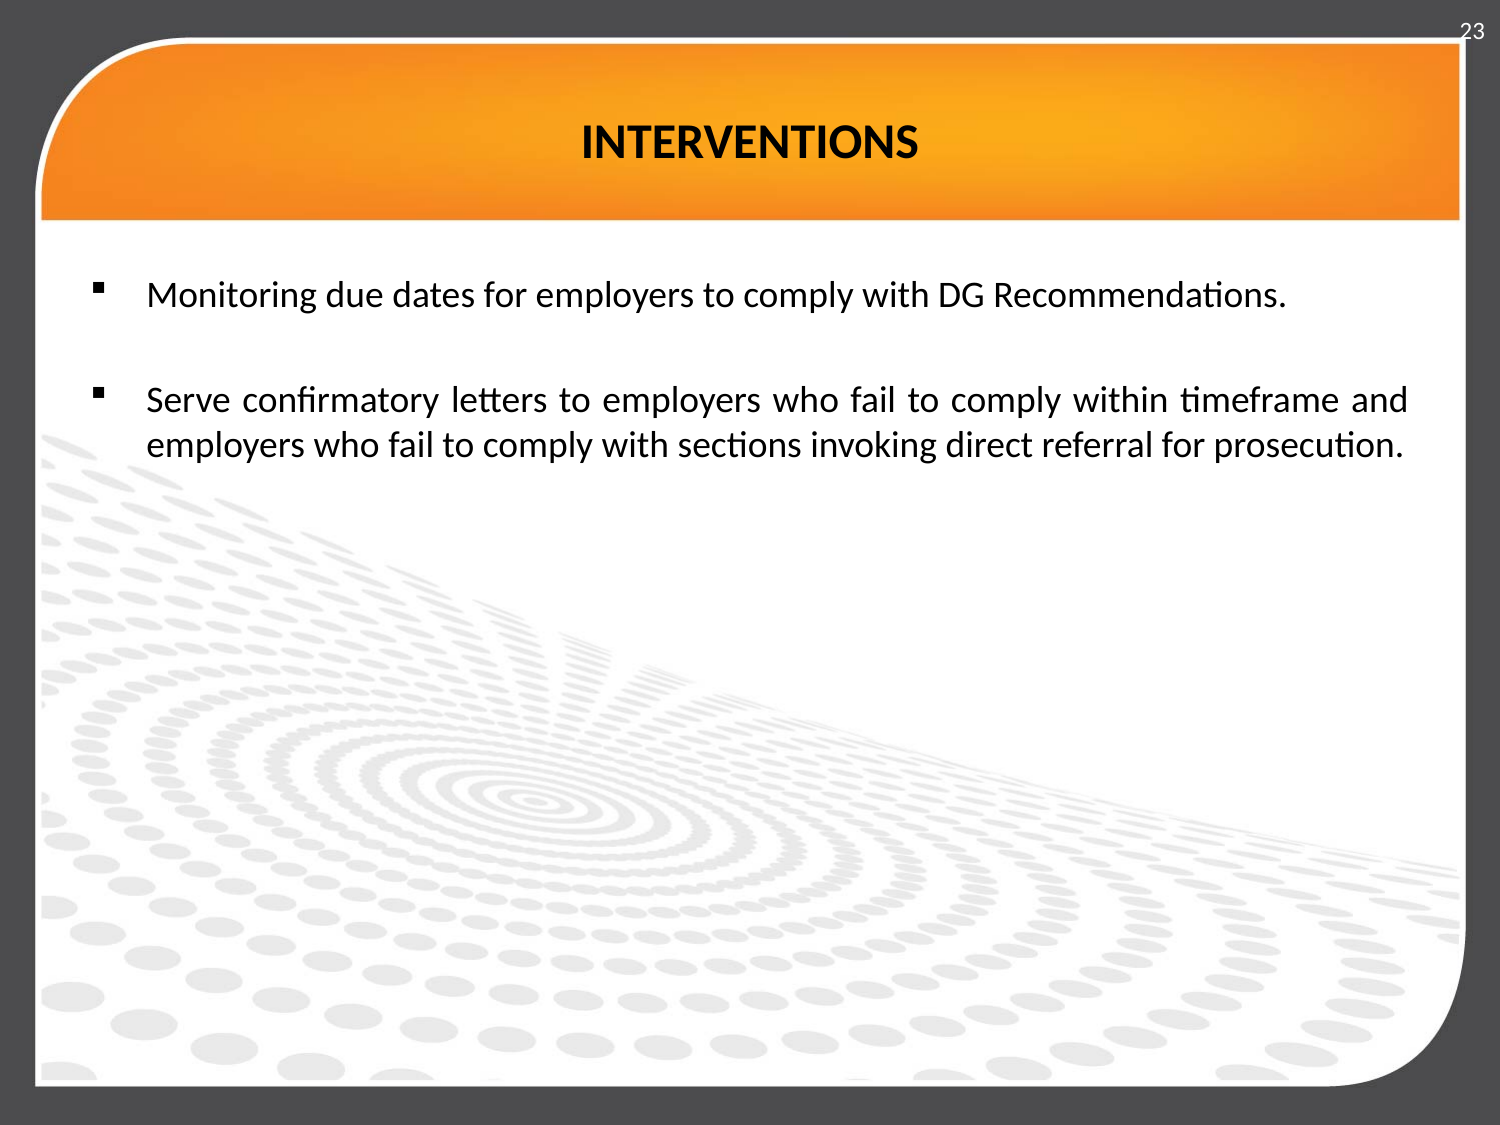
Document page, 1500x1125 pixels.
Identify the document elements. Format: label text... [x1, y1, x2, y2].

slide_number 23 [1149, 0, 1500, 60]
picture [0, 0, 1500, 1125]
list Monitoring due dates for employers to comply with DG Recommendations. Serve confirmatory letters to employers who fail to comply within timeframe and employers who fail to comply with sections invoking direct referral for prosecution. [74, 262, 1426, 1006]
title INTERVENTIONS [74, 44, 1426, 233]
